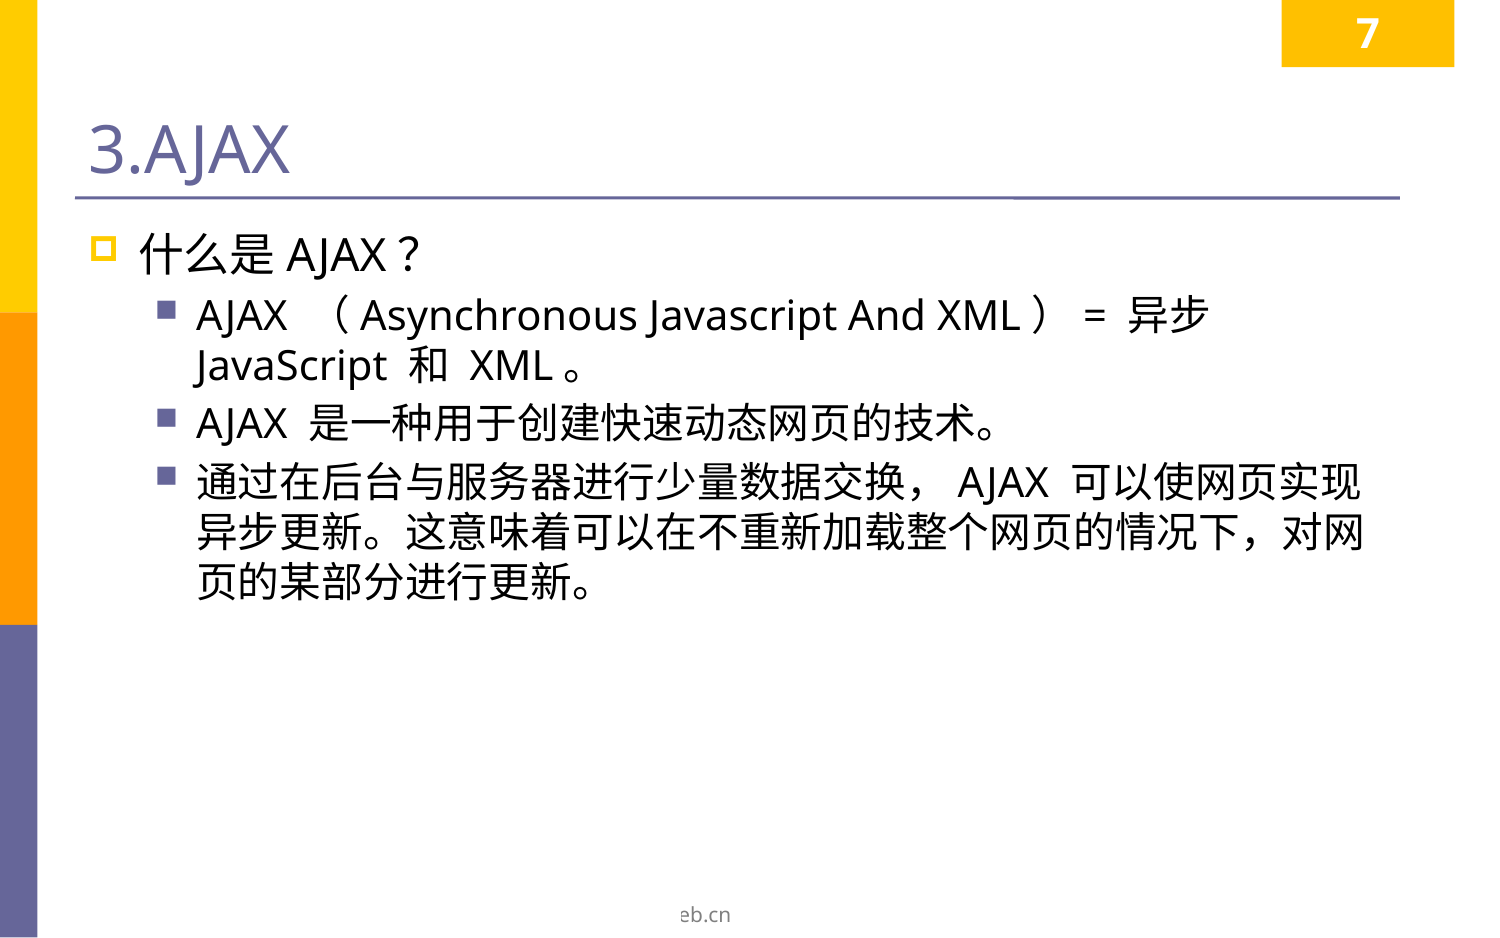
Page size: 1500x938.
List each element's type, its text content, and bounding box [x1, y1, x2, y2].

title 3.AJAX [75, 37, 1425, 194]
slide_number 7 [1281, 0, 1455, 68]
list 什么是AJAX？ AJAX （Asynchronous Javascript And XML）= 异步 JavaScript 和 XML。 AJAX 是一种用于创建快速动态网页的技术。 通过在后台与服务器进行少量数据交换，AJAX 可以使网页实现异步更新。这意味着可以在不重新加载整个网页的情况下，对网页的某部分进行更新。 [75, 218, 1400, 839]
